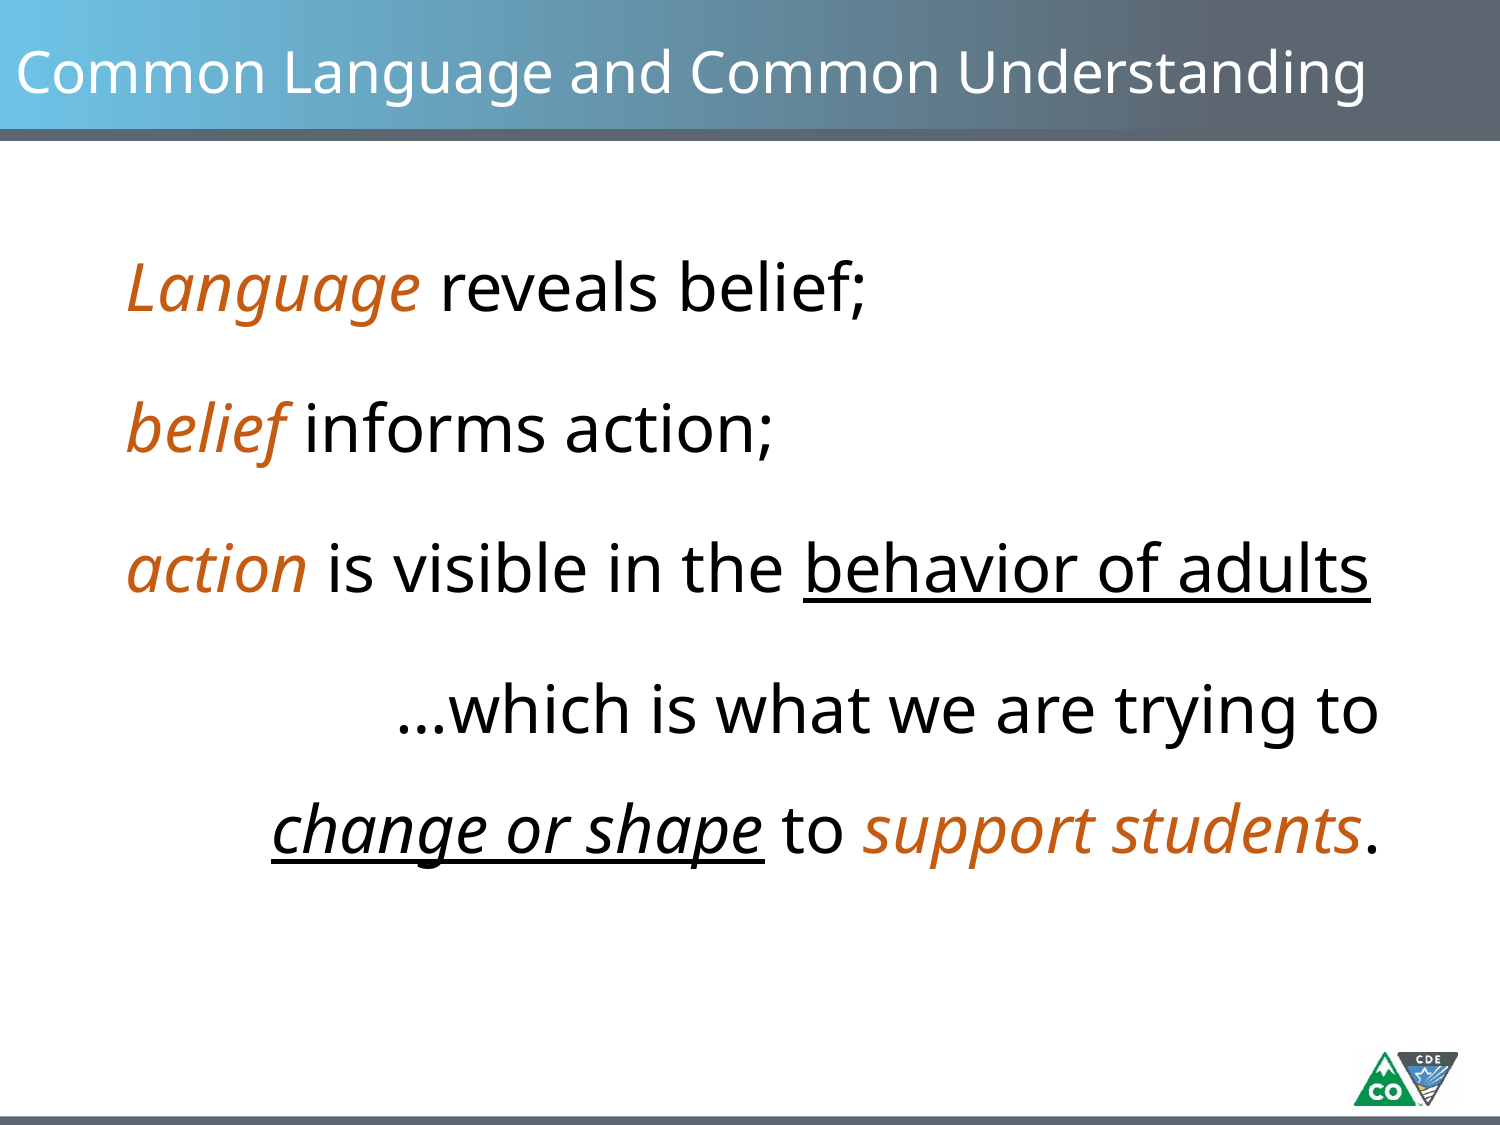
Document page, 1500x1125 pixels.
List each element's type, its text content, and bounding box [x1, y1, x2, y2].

list Language reveals belief; belief informs action; action is visible in the behavior of adults …which is what we are trying to change or shape to support students. [103, 197, 1397, 1024]
picture [1354, 1052, 1458, 1106]
title Common Language and Common Understanding [0, 31, 1500, 117]
